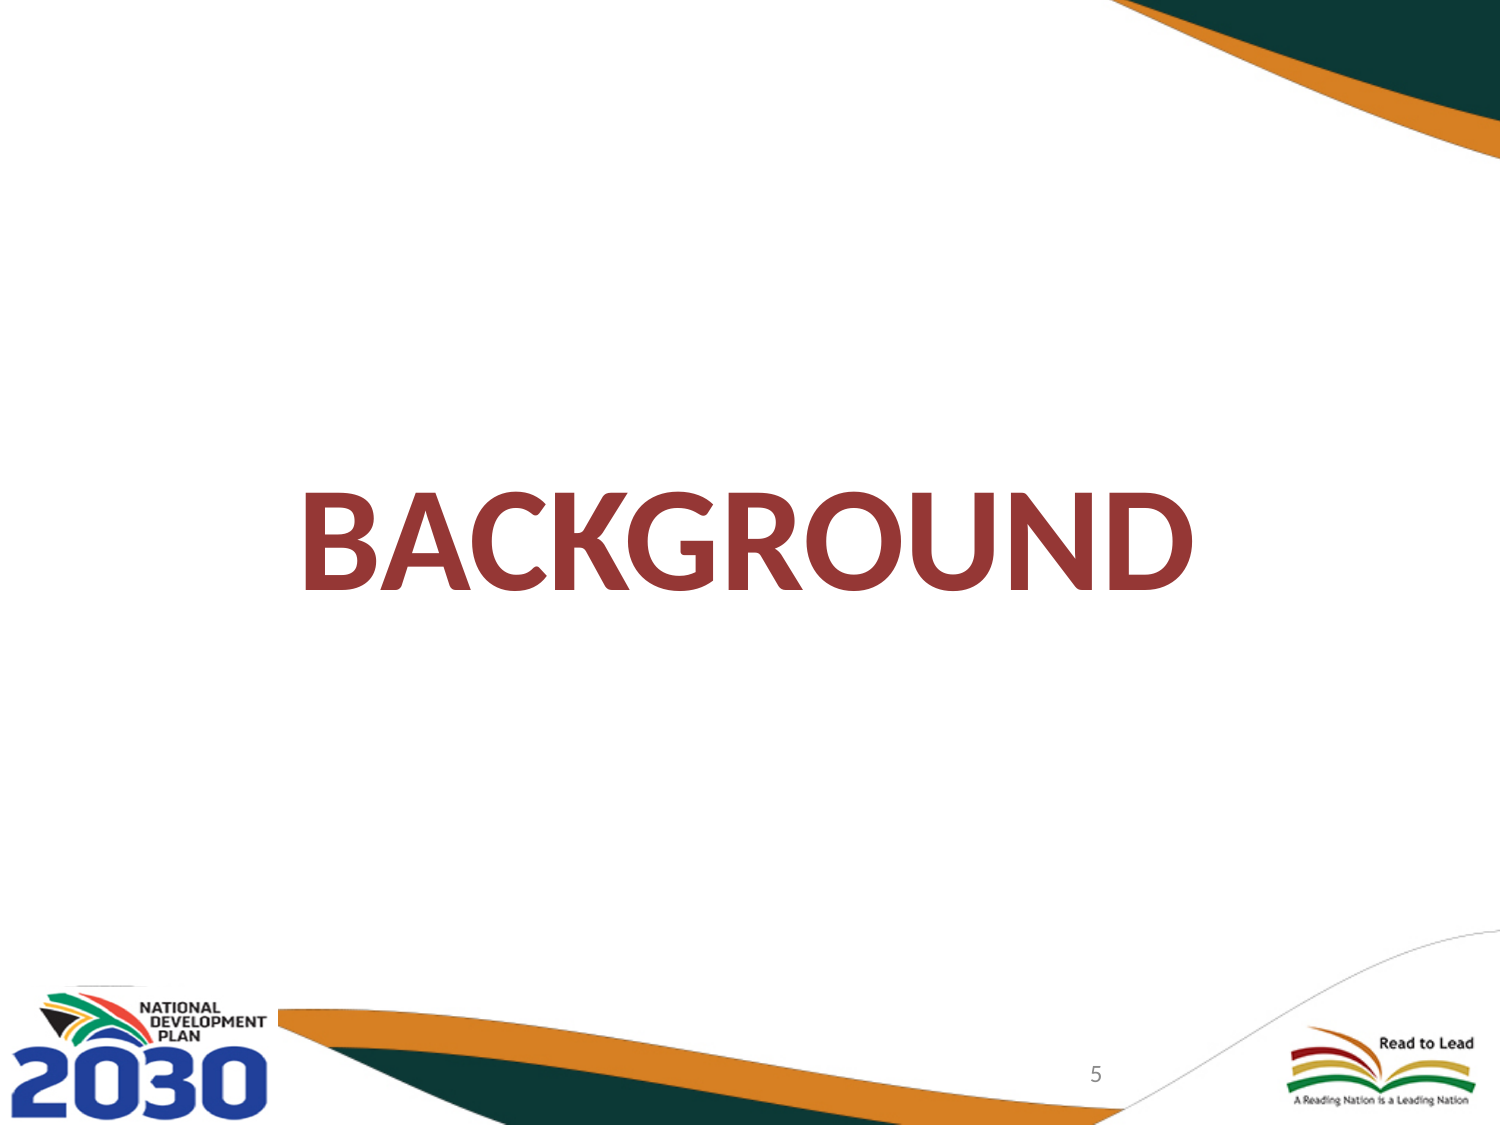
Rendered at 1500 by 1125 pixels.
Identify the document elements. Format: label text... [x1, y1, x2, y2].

picture [0, 0, 1500, 1125]
slide_number 5 [1074, 1042, 1425, 1103]
title BACKGROUND [0, 456, 1495, 606]
